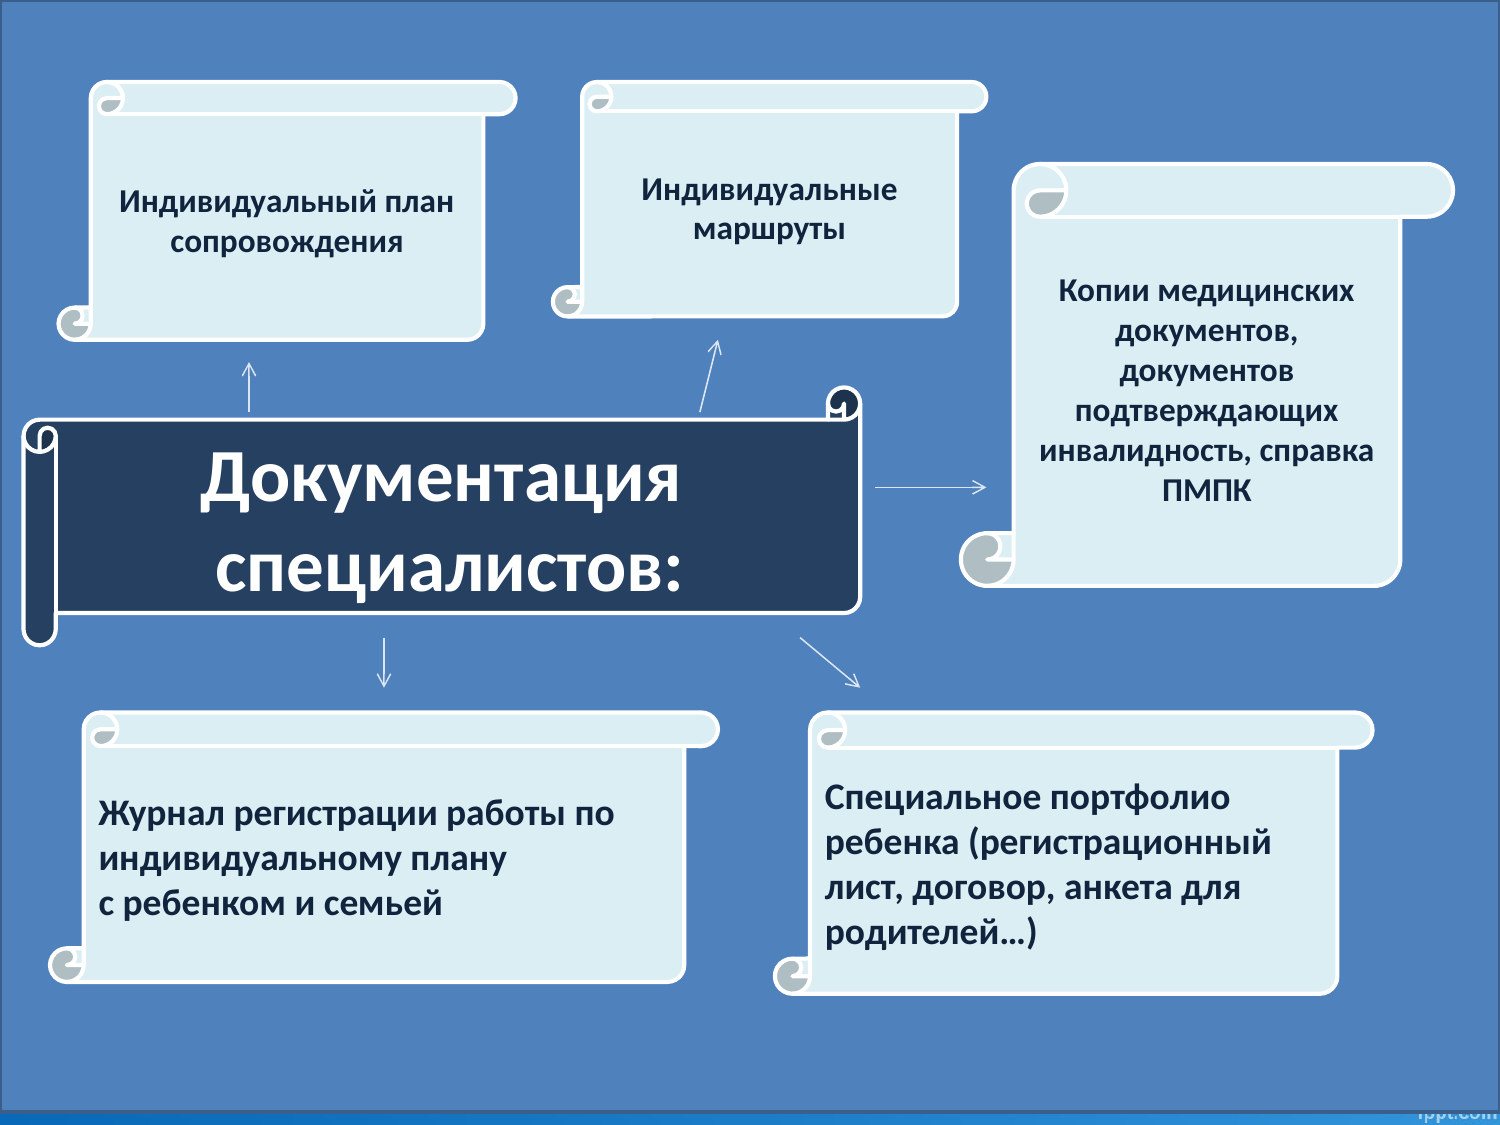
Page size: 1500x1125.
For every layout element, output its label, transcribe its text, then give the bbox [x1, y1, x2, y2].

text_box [799, 637, 861, 688]
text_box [699, 339, 719, 413]
text_box Документация специалистов: [21, 385, 863, 648]
text_box Журнал регистрации работы по индивидуальному плану с ребенком и семьей [47, 710, 721, 985]
text_box [0, 0, 1500, 1114]
picture [0, 1114, 1500, 1125]
text_box Индивидуальный план сопровождения [56, 79, 518, 342]
text_box Индивидуальные маршруты [550, 79, 989, 319]
text_box Специальное портфолио ребенка (регистрационный лист, договор, анкета для родителей…) [772, 710, 1375, 996]
text_box Копии медицинских документов, документов подтверждающих инвалидность, справка ПМПК [958, 161, 1456, 588]
